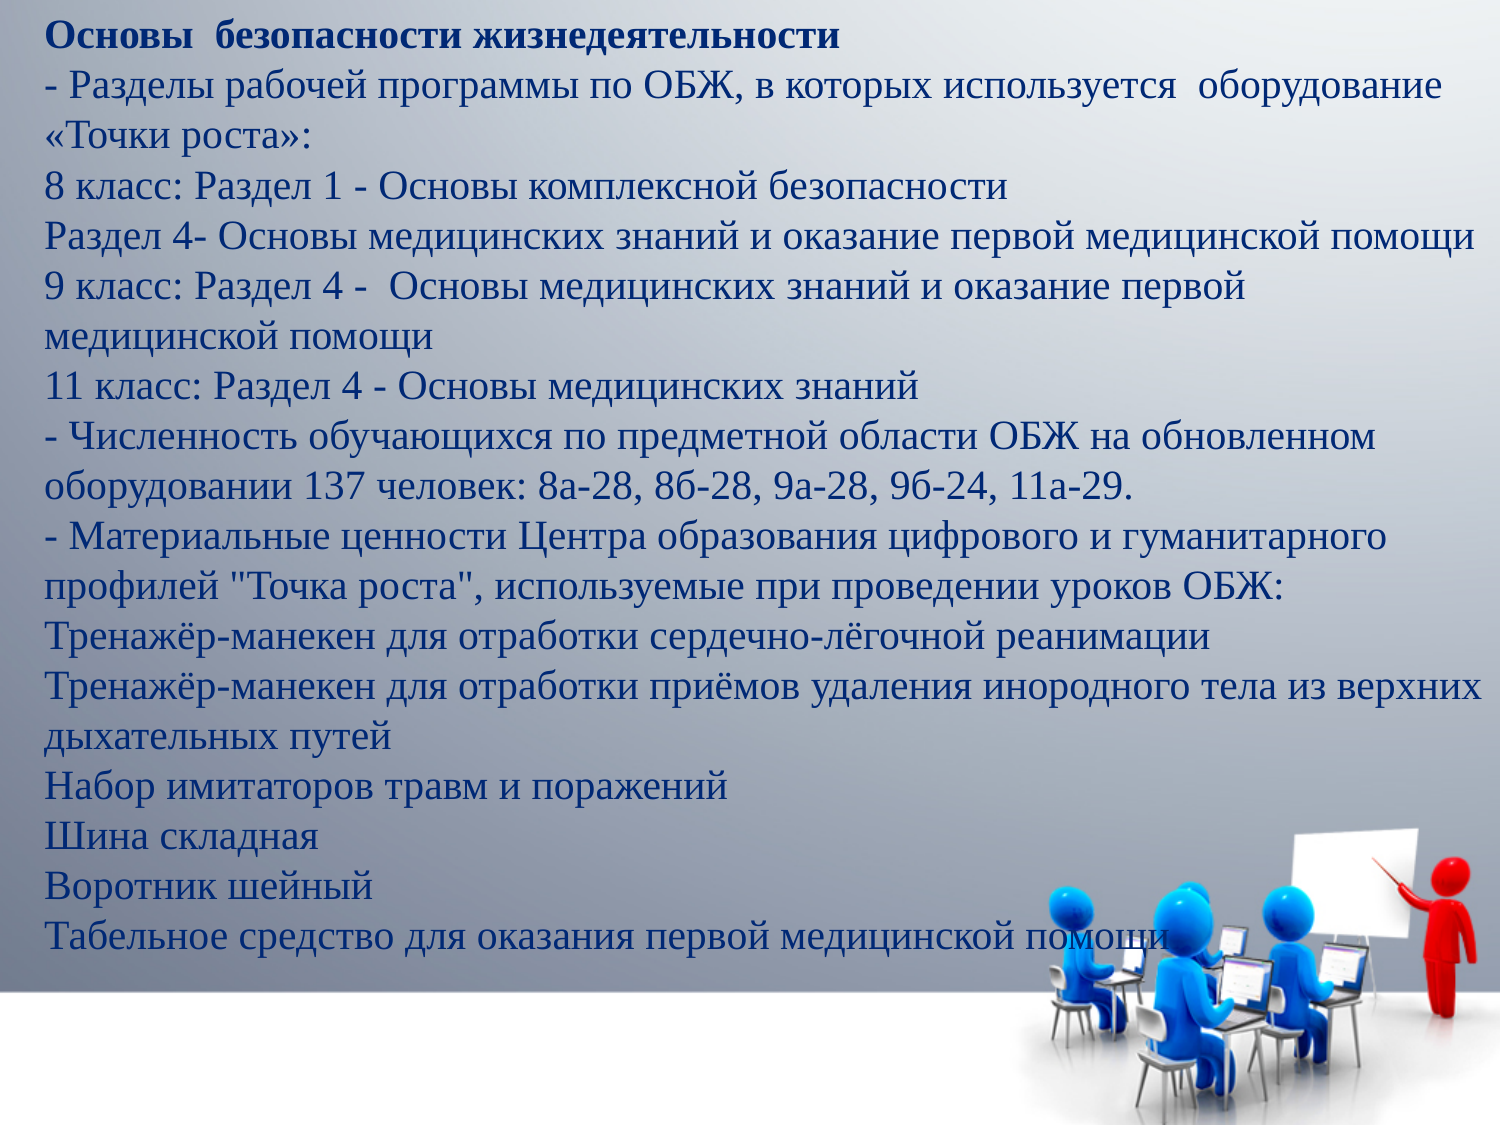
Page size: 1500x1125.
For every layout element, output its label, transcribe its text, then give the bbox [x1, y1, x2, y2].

text_box Основы безопасности жизнедеятельности - Разделы рабочей программы по ОБЖ, в которых используется оборудование «Точки роста»: 8 класс: Раздел 1 - Основы комплексной безопасности Раздел 4- Основы медицинских знаний и оказание первой медицинской помощи 9 класс: Раздел 4 - Основы медицинских знаний и оказание первой медицинской помощи 11 класс: Раздел 4 - Основы медицинских знаний - Численность обучающихся по предметной области ОБЖ на обновленном оборудовании 137 человек: 8а-28, 8б-28, 9а-28, 9б-24, 11а-29. - Материальные ценности Центра образования цифрового и гуманитарного профилей "Точка роста", используемые при проведении уроков ОБЖ: Тренажёр-манекен для отработки сердечно-лёгочной реанимации Тренажёр-манекен для отработки приёмов удаления инородного тела из верхних дыхательных путей Набор имитаторов травм и поражений Шина складная Воротник шейный Табельное средство для оказания первой медицинской помощи [29, 0, 1500, 1016]
picture [0, 0, 1500, 1125]
